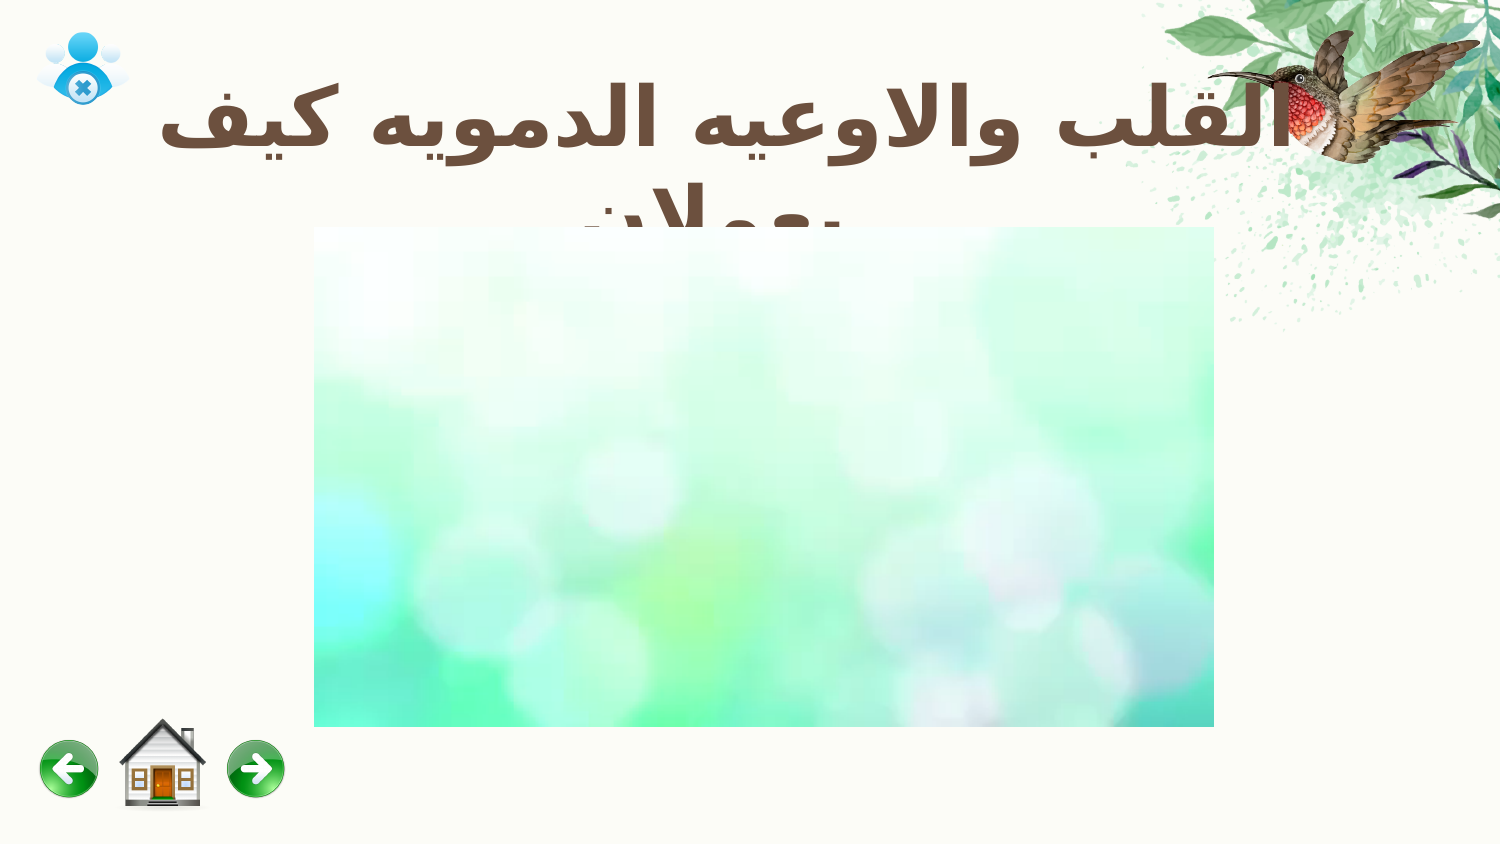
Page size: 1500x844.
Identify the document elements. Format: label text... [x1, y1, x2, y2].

picture [226, 738, 286, 799]
picture [112, 712, 212, 812]
title القلب والاوعيه الدمويه كيف يعملان [63, 48, 1093, 187]
picture [1098, 0, 1500, 376]
picture [33, 16, 134, 116]
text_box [313, 226, 1215, 728]
picture [38, 738, 99, 799]
